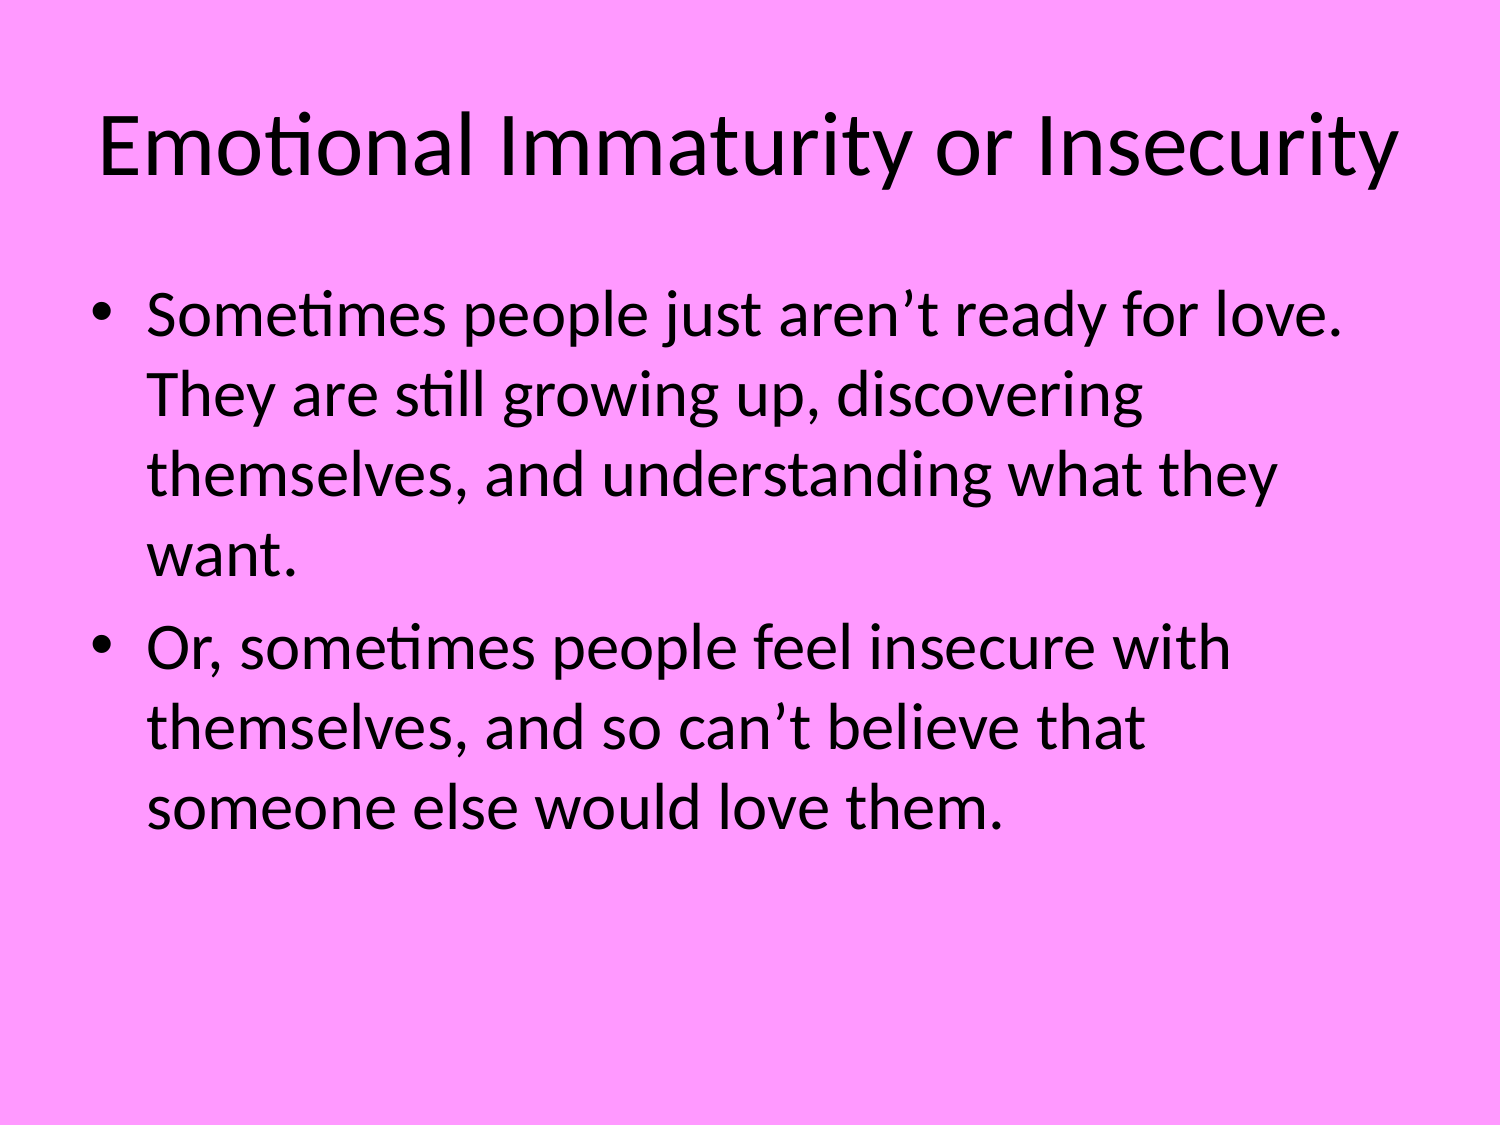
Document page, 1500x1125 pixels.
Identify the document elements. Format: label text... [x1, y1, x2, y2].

title Emotional Immaturity or Insecurity [75, 45, 1425, 233]
list Sometimes people just aren’t ready for love. They are still growing up, discovering themselves, and understanding what they want. Or, sometimes people feel insecure with themselves, and so can’t believe that someone else would love them. [75, 262, 1425, 1005]
